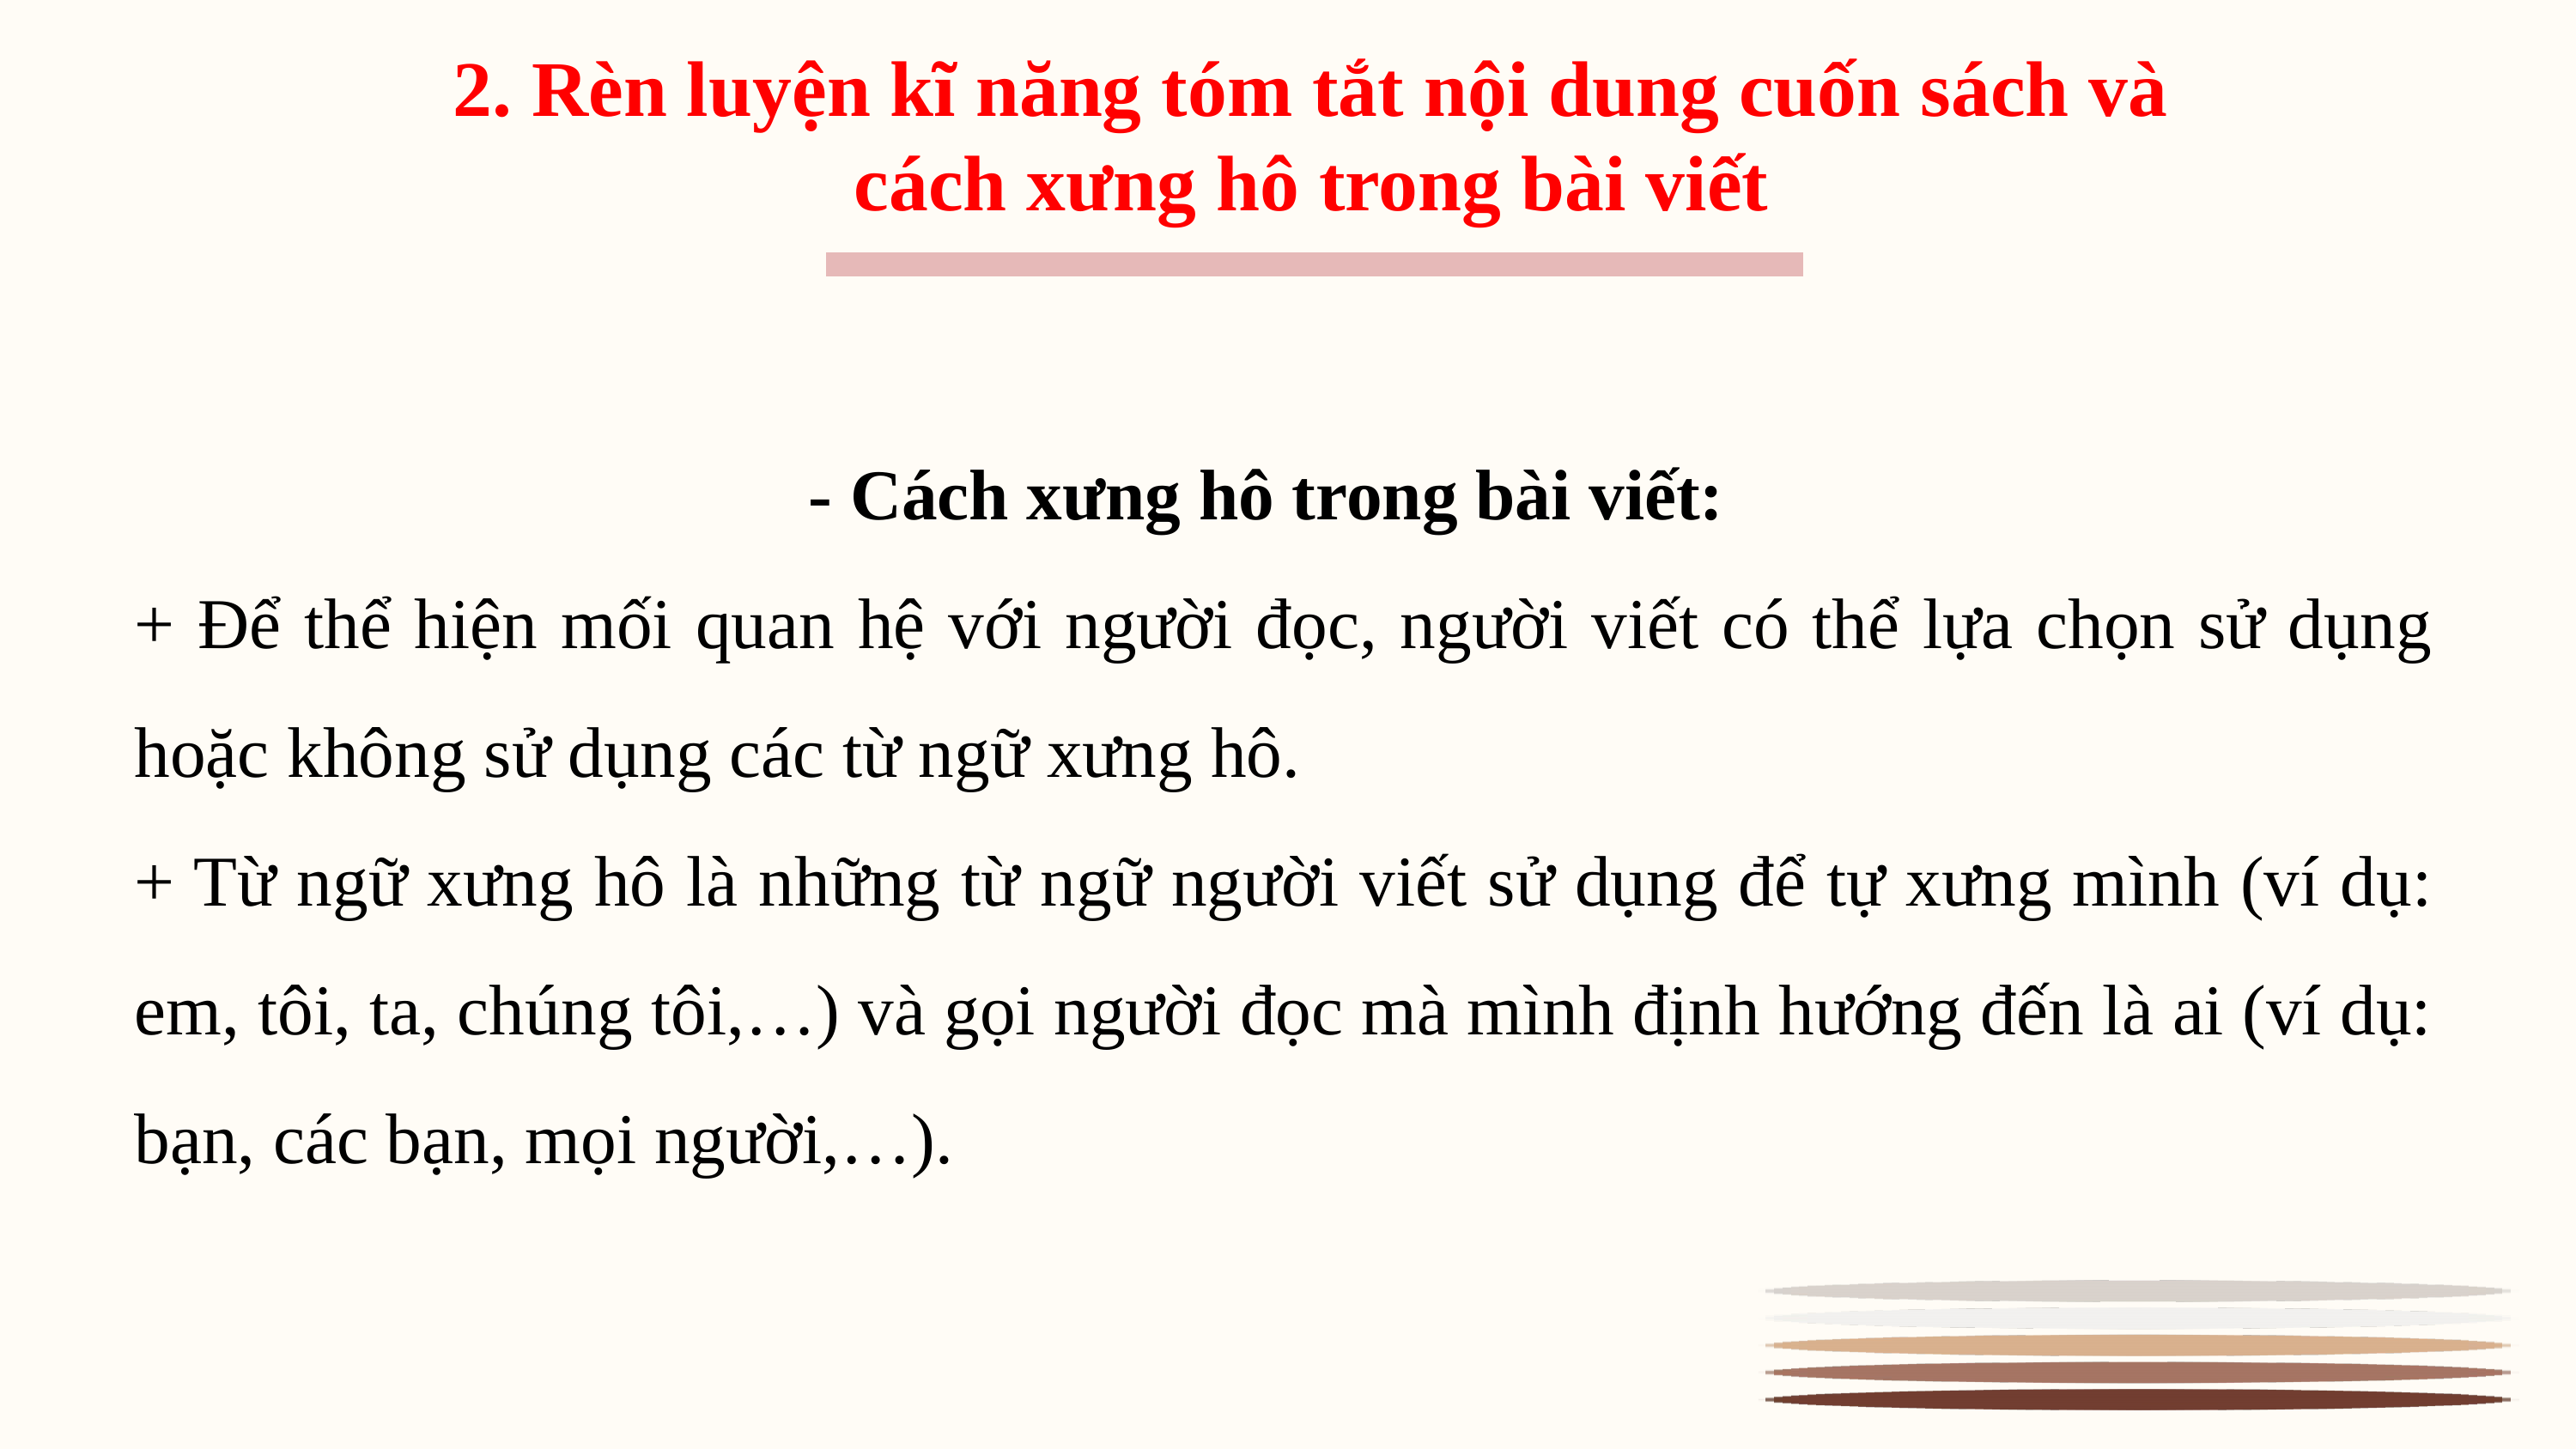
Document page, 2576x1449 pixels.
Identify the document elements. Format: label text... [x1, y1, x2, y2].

text_box - Cách xưng hô trong bài viết: + Để thể hiện mối quan hệ với người đọc, người viết có thể lựa chọn sử dụng hoặc không sử dụng các từ ngữ xưng hô. + Từ ngữ xưng hô là những từ ngữ người viết sử dụng để tự xưng mình (ví dụ: em, tôi, ta, chúng tôi,…) và gọi người đọc mà mình định hướng đến là ai (ví dụ: bạn, các bạn, mọi người,…). [121, 398, 2447, 1185]
text_box [1758, 1280, 2528, 1410]
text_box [826, 252, 1804, 277]
text_box 2. Rèn luyện kĩ năng tóm tắt nội dung cuốn sách và cách xưng hô trong bài viết [428, 37, 2195, 227]
